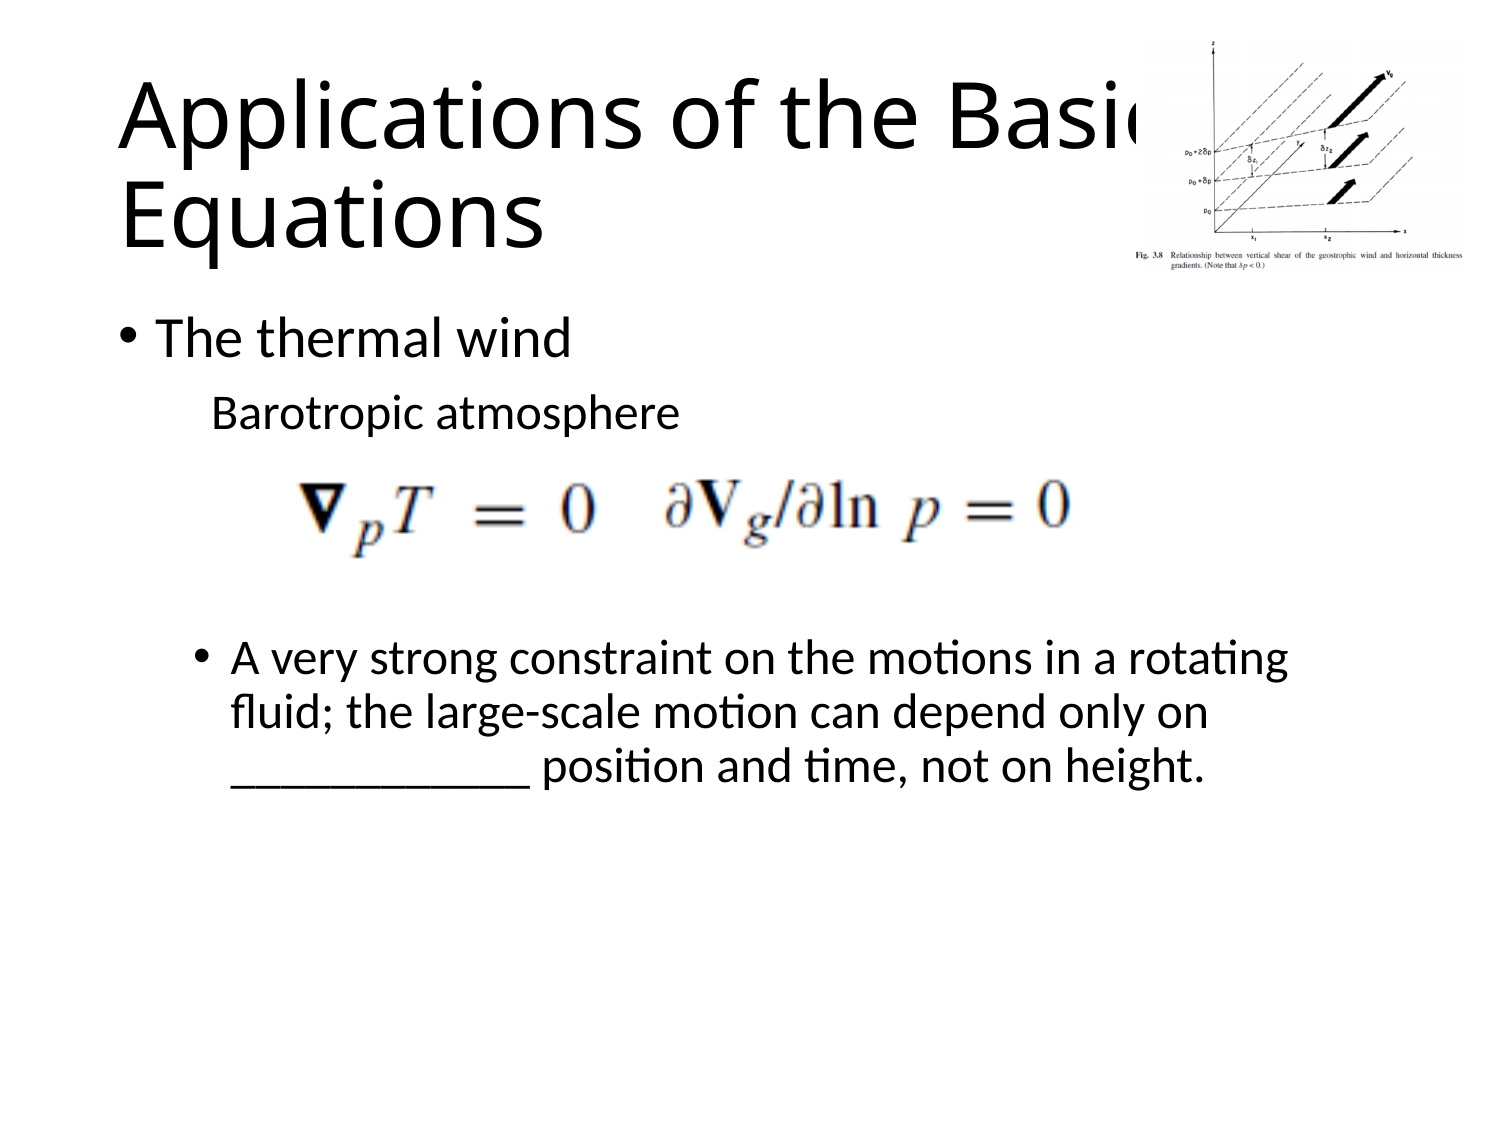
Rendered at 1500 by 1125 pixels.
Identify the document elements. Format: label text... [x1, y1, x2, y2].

list The thermal wind A very strong constraint on the motions in a rotating fluid; the large-scale motion can depend only on ____________ position and time, not on height. [103, 299, 1397, 1082]
title Applications of the Basic Equations [103, 59, 1397, 278]
picture [1136, 39, 1468, 271]
picture [653, 469, 1073, 558]
text_box Barotropic atmosphere [196, 371, 696, 447]
picture [289, 469, 601, 565]
